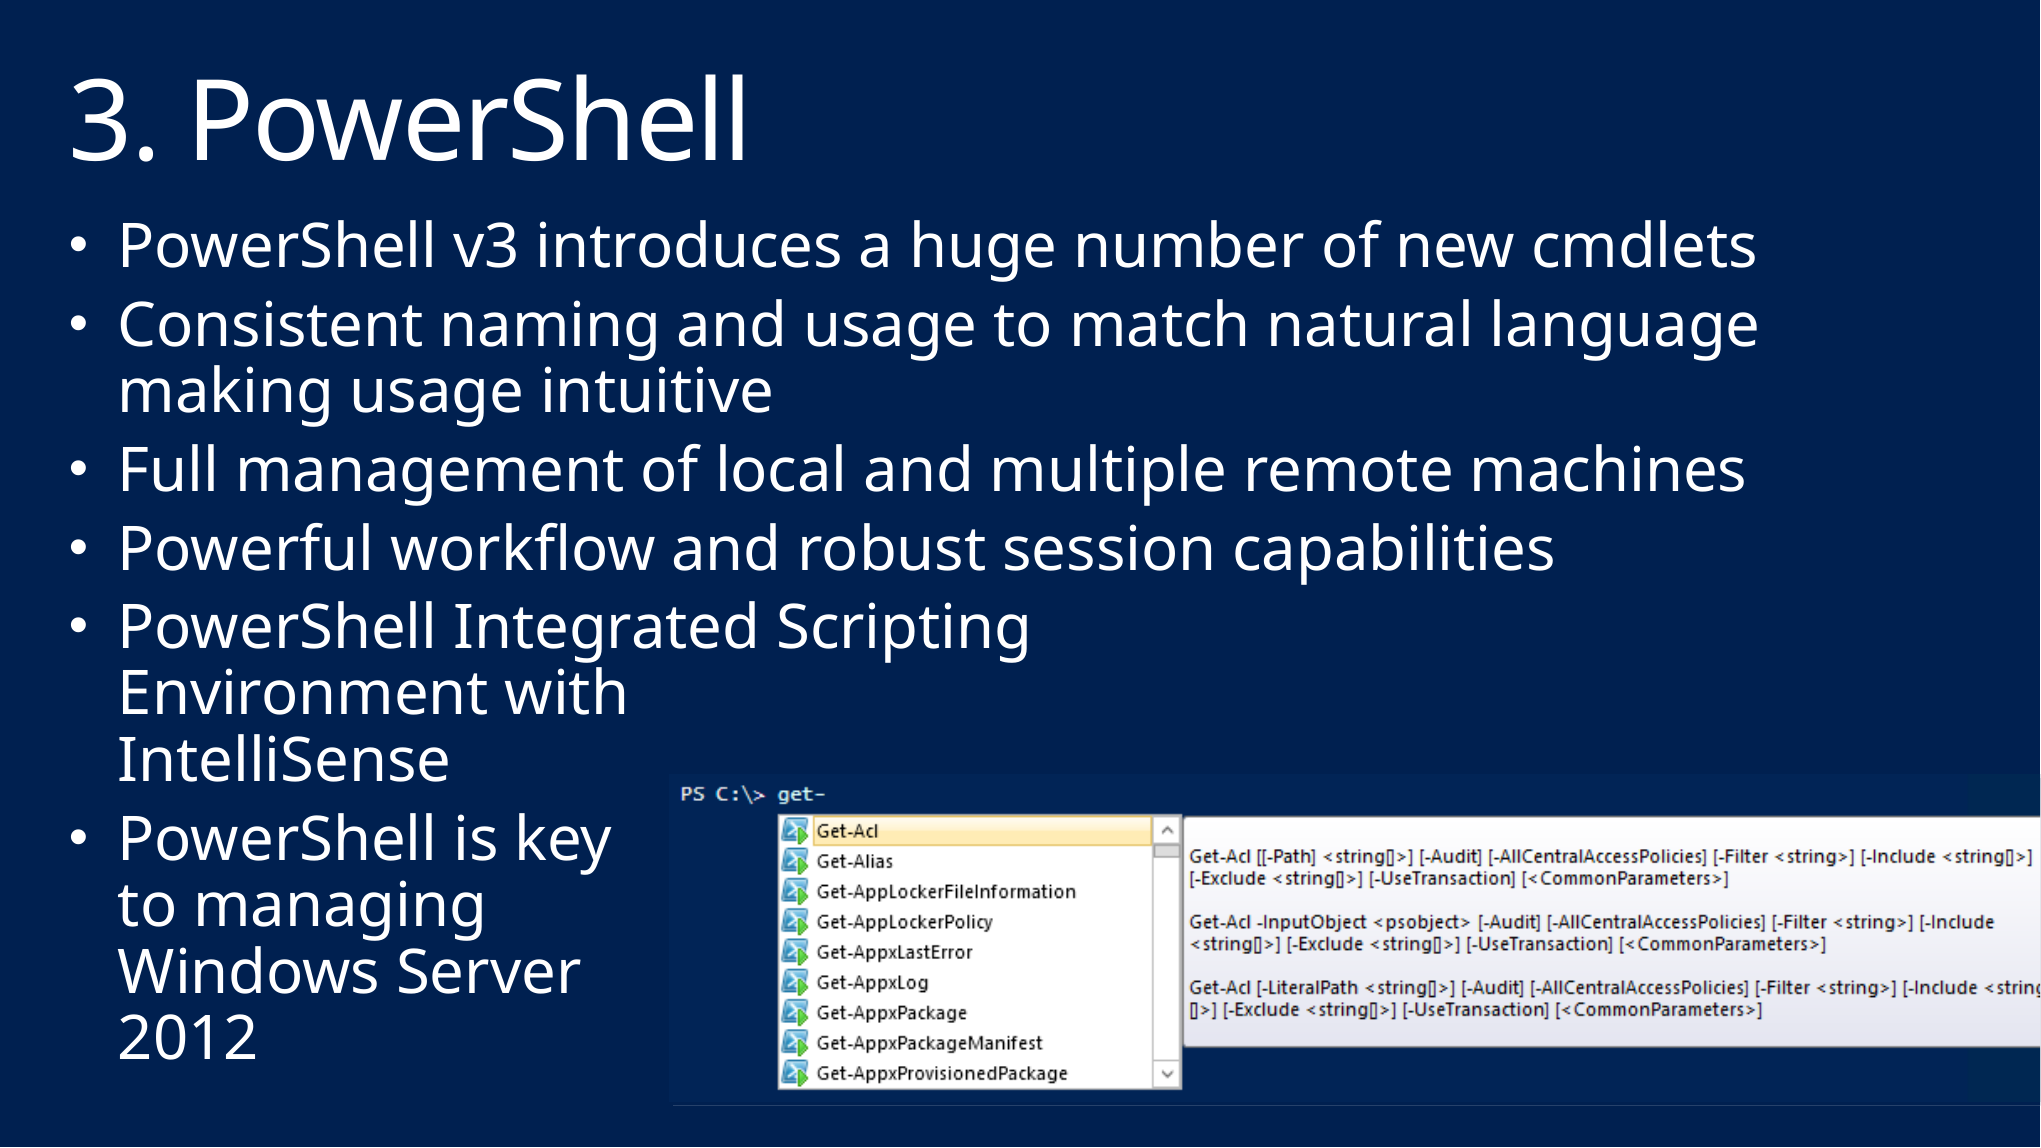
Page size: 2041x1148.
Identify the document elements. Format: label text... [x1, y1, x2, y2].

list PowerShell v3 introduces a huge number of new cmdlets Consistent naming and usage to match natural language making usage intuitive Full management of local and multiple remote machines Powerful workflow and robust session capabilities PowerShell Integrated Scripting Environment with IntelliSense PowerShell is key to managing Windows Server 2012 [45, 199, 1996, 1099]
title 3. PowerShell [45, 48, 1996, 199]
picture [669, 773, 2041, 1102]
